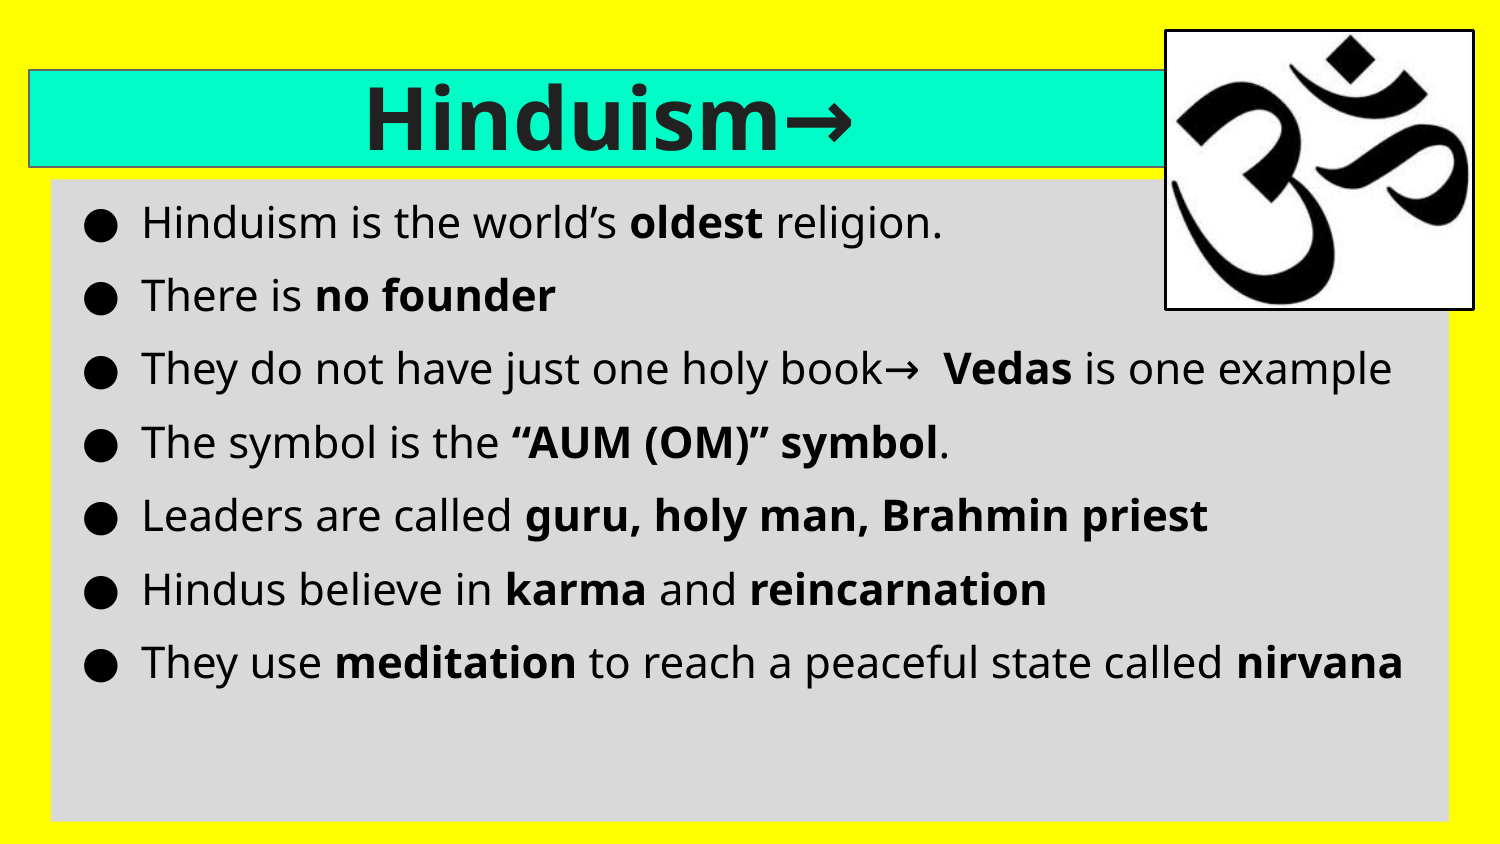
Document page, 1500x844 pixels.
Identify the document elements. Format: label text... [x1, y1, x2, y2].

text_box [28, 70, 51, 168]
picture [1166, 31, 1473, 308]
list Hinduism is the world’s oldest religion. There is no founder They do not have just one holy book→ Vedas is one example The symbol is the “AUM (OM)” symbol. Leaders are called guru, holy man, Brahmin priest Hindus believe in karma and reincarnation They use meditation to reach a peaceful state called nirvana [51, 179, 1449, 822]
title Hinduism→ POLYTHEISTIC [51, 48, 1161, 179]
